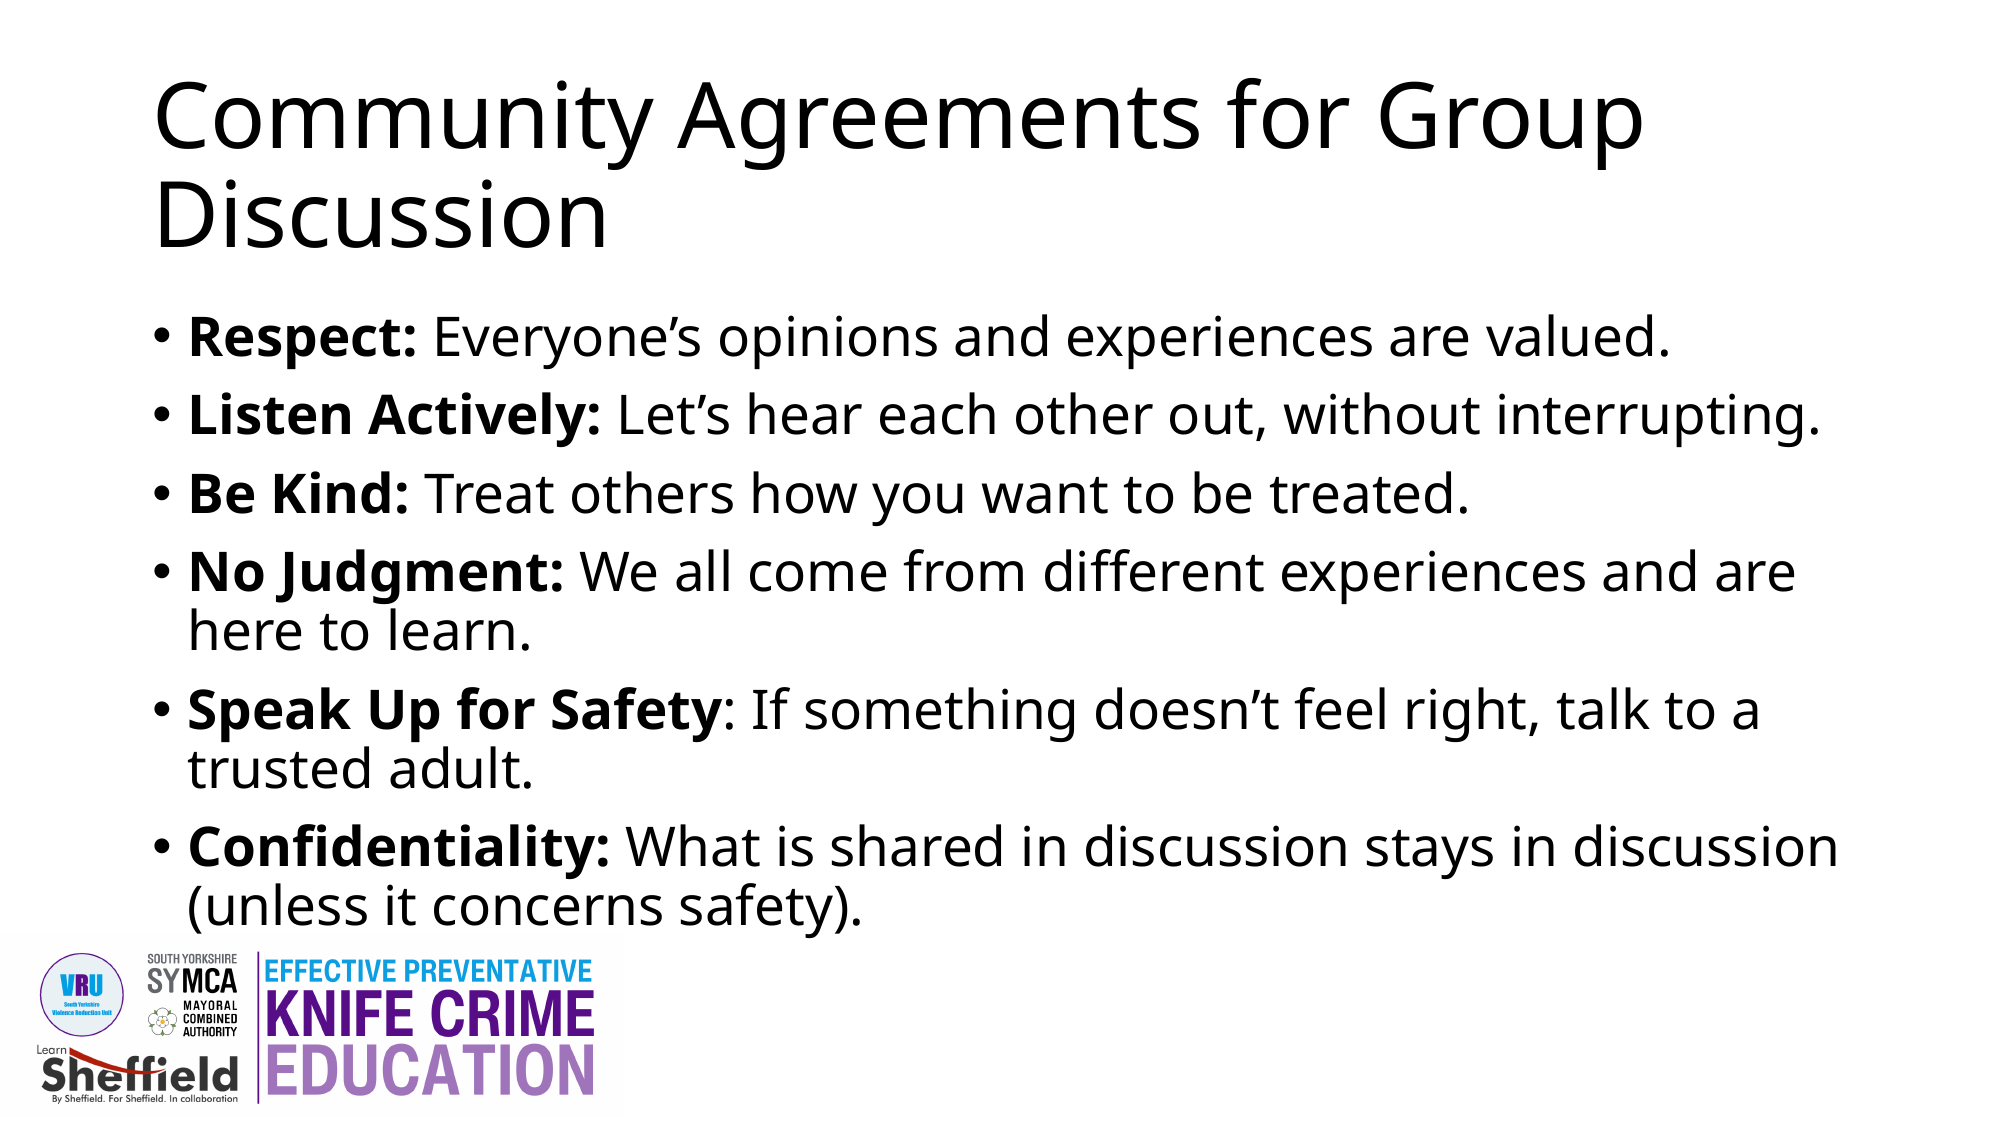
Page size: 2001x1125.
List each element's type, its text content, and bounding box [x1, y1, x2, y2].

list Respect: Everyone’s opinions and experiences are valued. Listen Actively: Let’s hear each other out, without interrupting. Be Kind: Treat others how you want to be treated. No Judgment: We all come from different experiences and are here to learn. Speak Up for Safety: If something doesn’t feel right, talk to a trusted adult. Confidentiality: What is shared in discussion stays in discussion (unless it concerns safety). [137, 301, 1863, 954]
title Community Agreements for Group Discussion [137, 59, 1863, 278]
picture [0, 933, 624, 1117]
